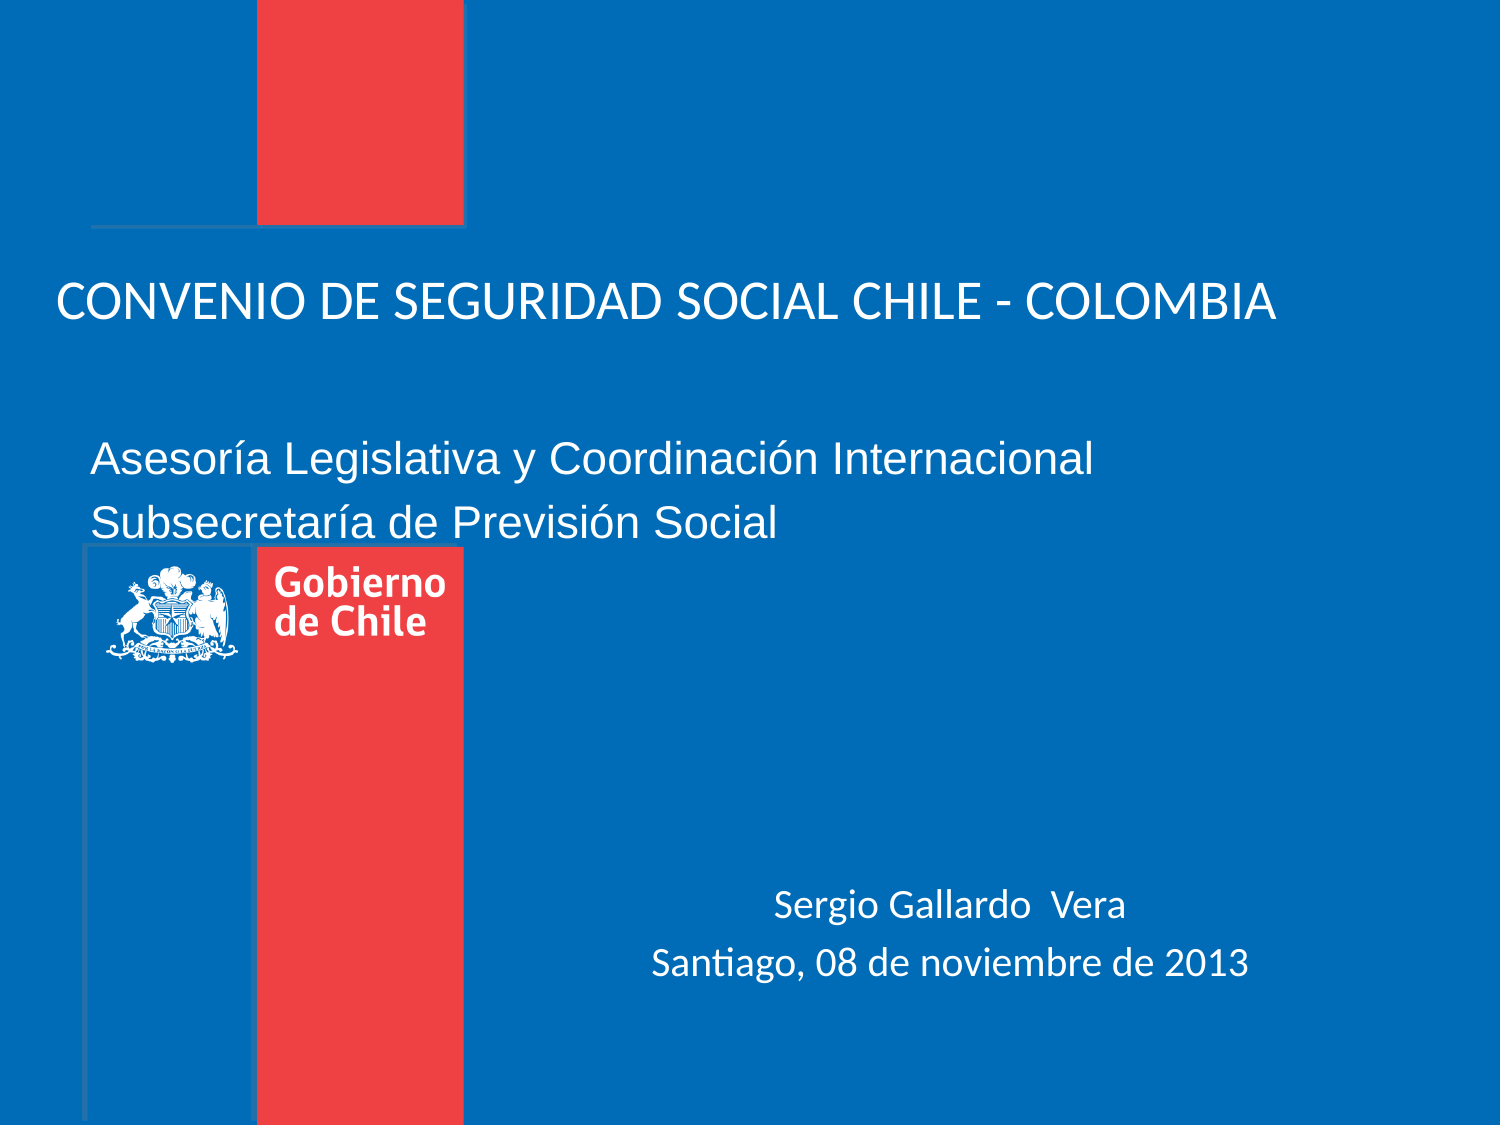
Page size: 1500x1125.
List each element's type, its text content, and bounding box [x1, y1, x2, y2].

picture [106, 566, 238, 663]
title CONVENIO DE SEGURIDAD SOCIAL CHILE - COLOMBIA [41, 255, 1350, 421]
text_box Sergio Gallardo Vera Santiago, 08 de noviembre de 2013 [466, 869, 1435, 1035]
subtitle Asesoría Legislativa y Coordinación Internacional Subsecretaría de Previsión Social [75, 420, 1350, 563]
picture [275, 566, 445, 636]
text_box [234, 785, 1285, 1094]
